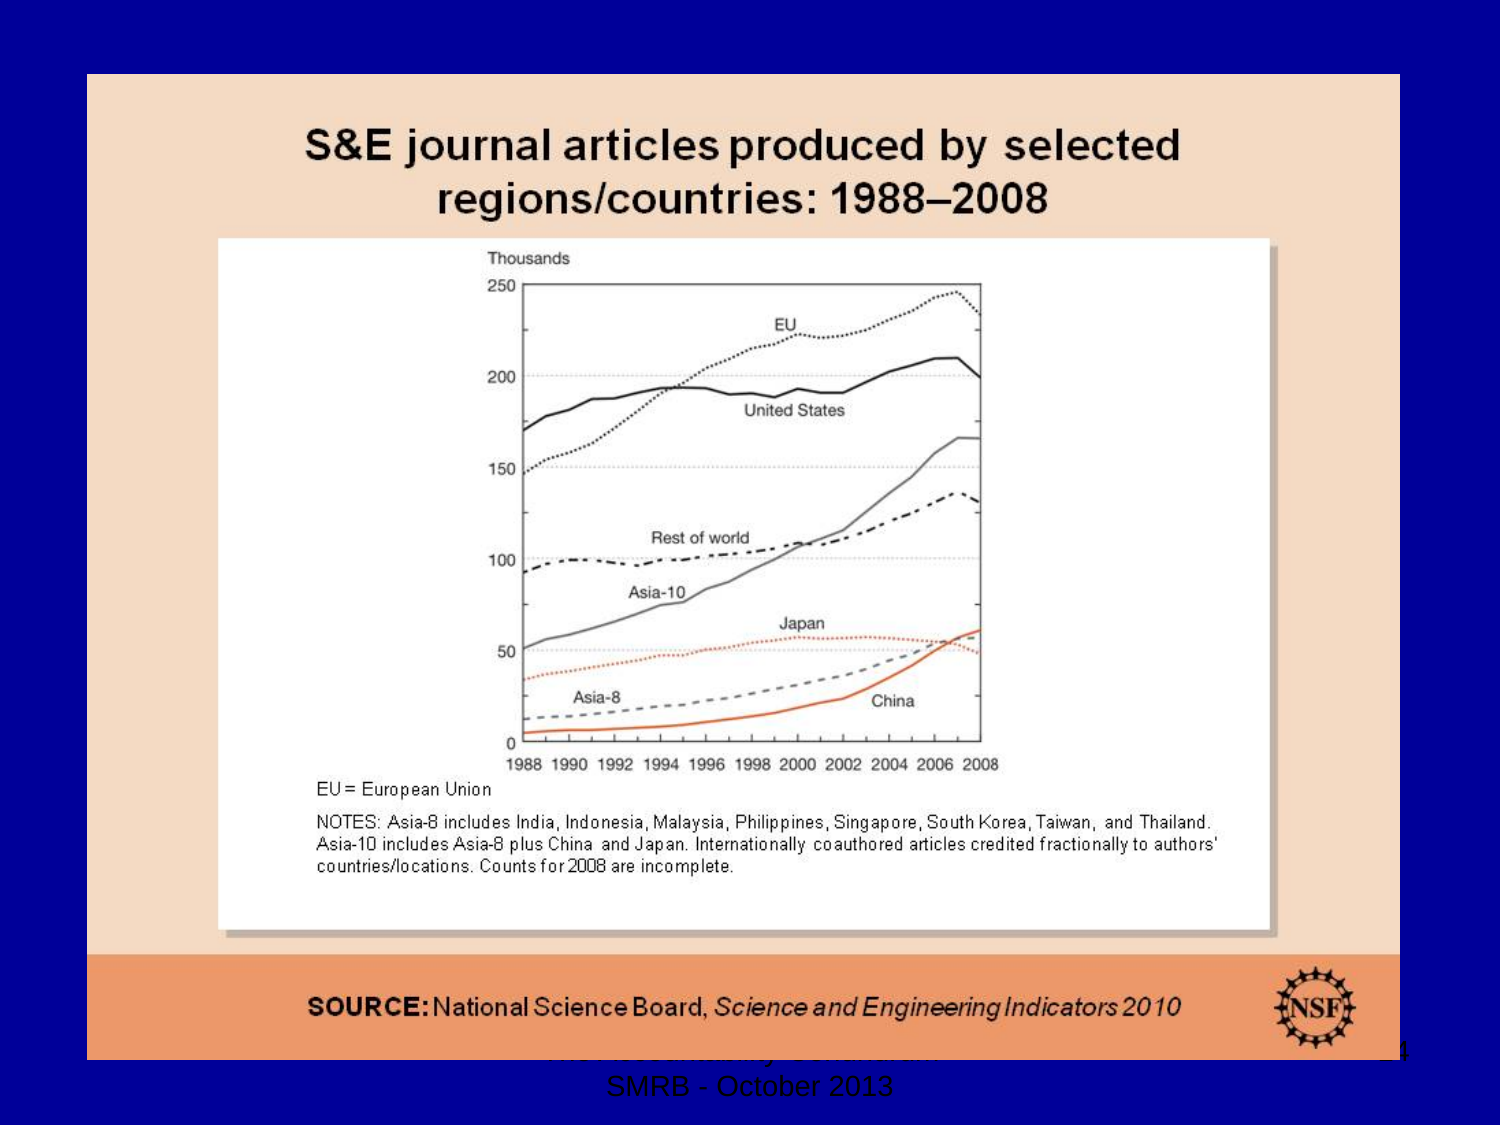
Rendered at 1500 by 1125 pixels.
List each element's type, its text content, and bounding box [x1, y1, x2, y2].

picture [87, 74, 1401, 1060]
slide_number 14 [1074, 1024, 1426, 1103]
footer The Accountability Conundrum - SMRB - October 2013 [512, 1069, 988, 1103]
